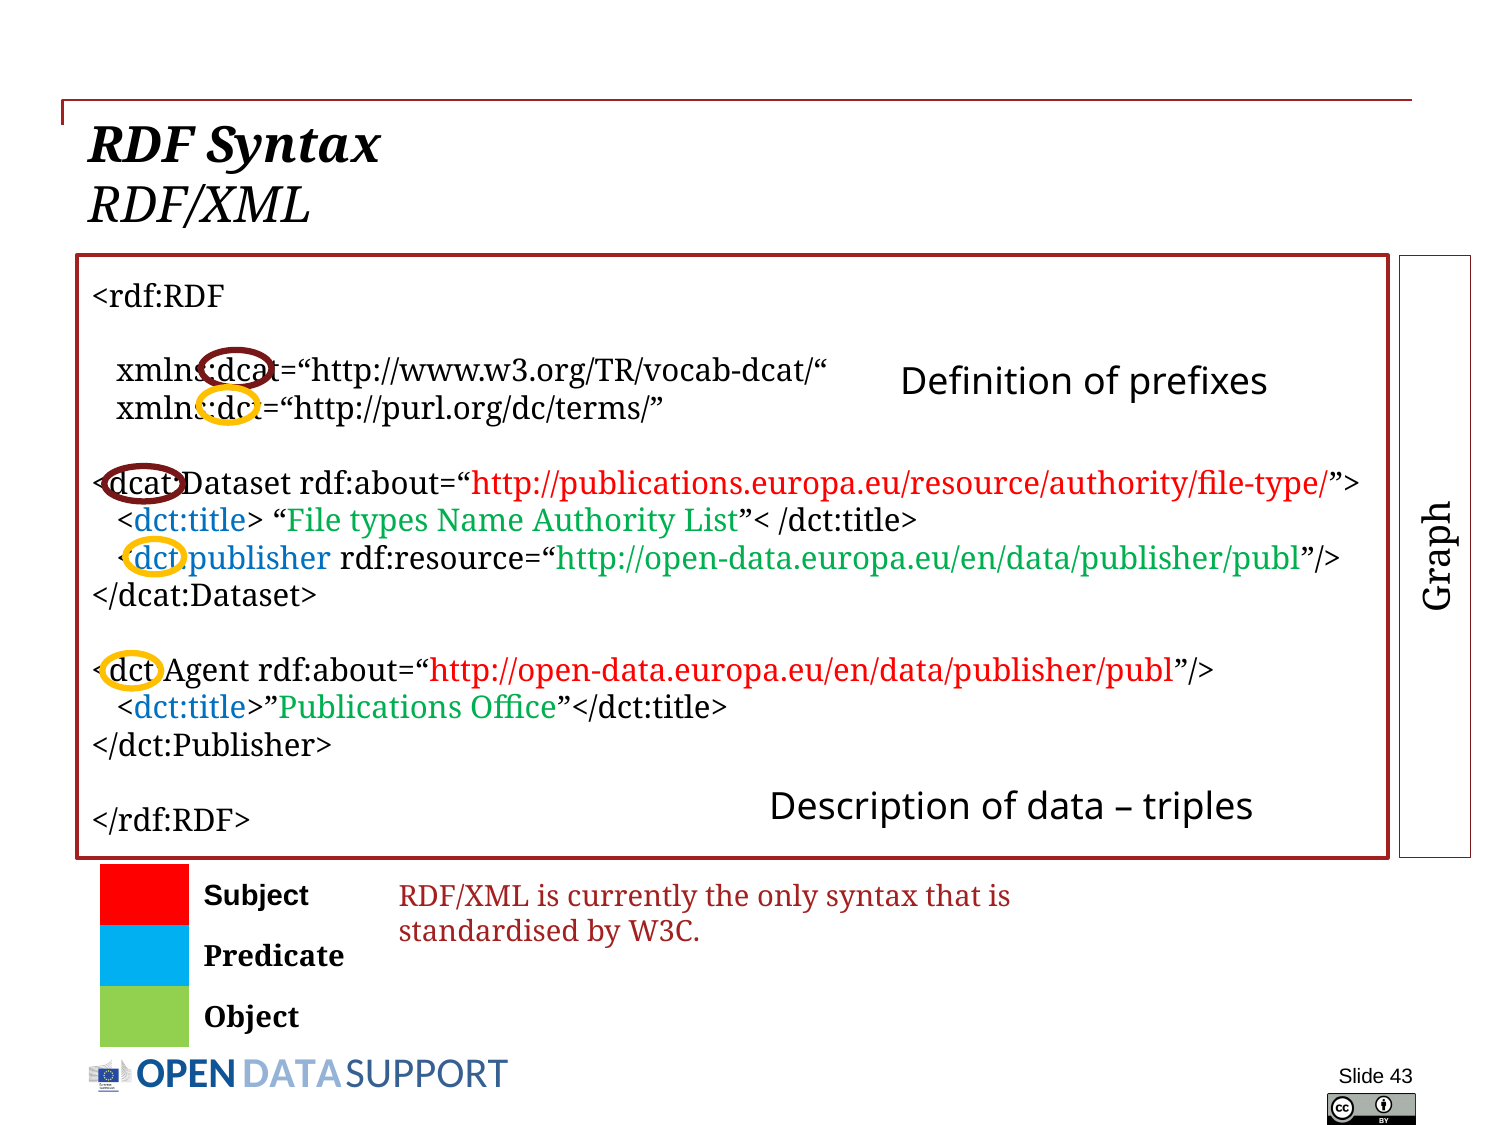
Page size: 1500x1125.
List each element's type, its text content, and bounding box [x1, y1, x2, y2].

text_box <rdf:RDF xmlns:dcat=“http://www.w3.org/TR/vocab-dcat/“ xmlns:dct=“http://purl.org/dc/terms/” <dcat:Dataset rdf:about=“http://publications.europa.eu/resource/authority/file-type/”> <dct:title> “File types Name Authority List”< /dct:title> <dct:publisher rdf:resource=“http://open-data.europa.eu/en/data/publisher/publ”/> </dcat:Dataset> <dct:Agent rdf:about=“http://open-data.europa.eu/en/data/publisher/publ”/> <dct:title>”Publications Office”</dct:title> </dct:Publisher> </rdf:RDF> [75, 253, 1390, 860]
table_cell [100, 925, 189, 986]
text_box [100, 650, 164, 691]
picture [1327, 1093, 1416, 1125]
text_box [102, 463, 185, 504]
text_box Definition of prefixes [885, 349, 1284, 410]
table_cell Predicate [189, 925, 419, 986]
title RDF Syntax RDF/XML [88, 112, 1413, 263]
table_header [100, 864, 189, 925]
slide_number Slide 43 [1162, 1062, 1413, 1088]
text_box Graph [1398, 253, 1473, 860]
table_header Subject [189, 864, 419, 925]
table_cell [100, 986, 189, 1047]
table_cell Object [189, 986, 419, 1047]
text_box RDF/XML is currently the only syntax that is standardised by W3C. [383, 869, 1134, 955]
text_box [196, 385, 260, 425]
text_box [198, 347, 274, 389]
text_box [123, 536, 187, 577]
text_box Description of data – triples [754, 775, 1270, 835]
